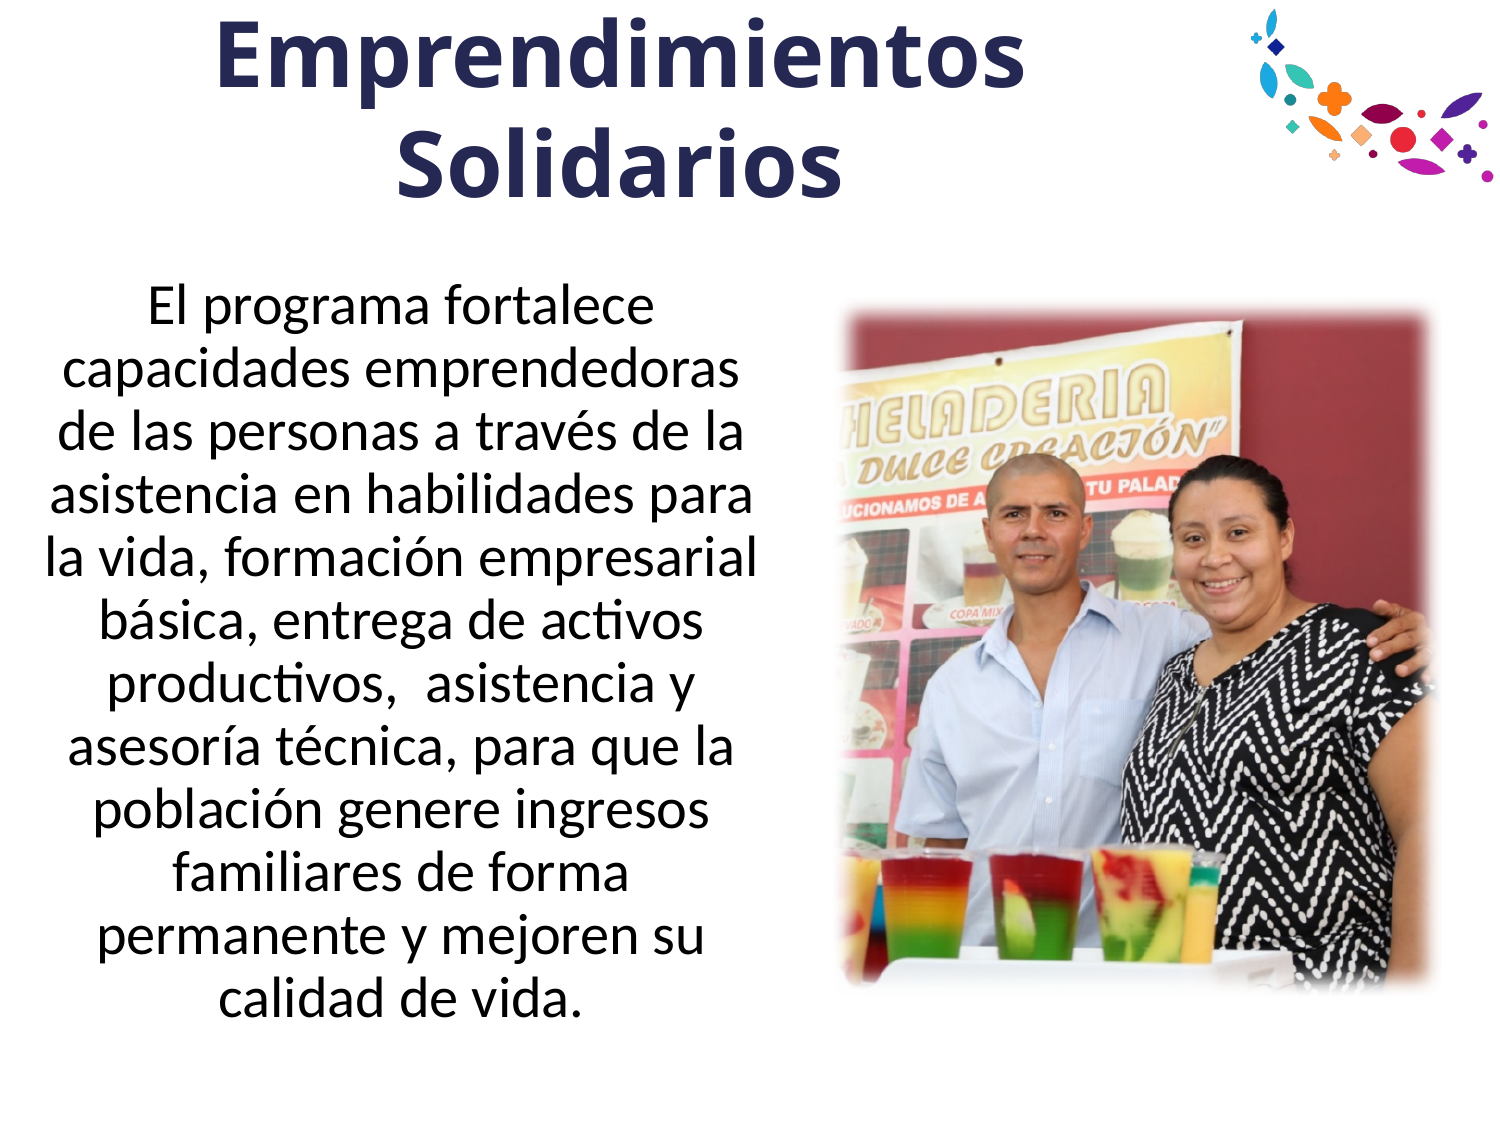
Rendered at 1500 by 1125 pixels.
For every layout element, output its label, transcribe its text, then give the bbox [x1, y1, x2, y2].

text_box Emprendimientos Solidarios [5, 0, 1235, 224]
picture [832, 296, 1442, 997]
picture [1235, 0, 1500, 220]
text_box El programa fortalece capacidades emprendedoras de las personas a través de la asistencia en habilidades para la vida, formación empresarial básica, entrega de activos productivos, asistencia y asesoría técnica, para que la población genere ingresos familiares de forma permanente y mejoren su calidad de vida. [17, 267, 786, 1038]
